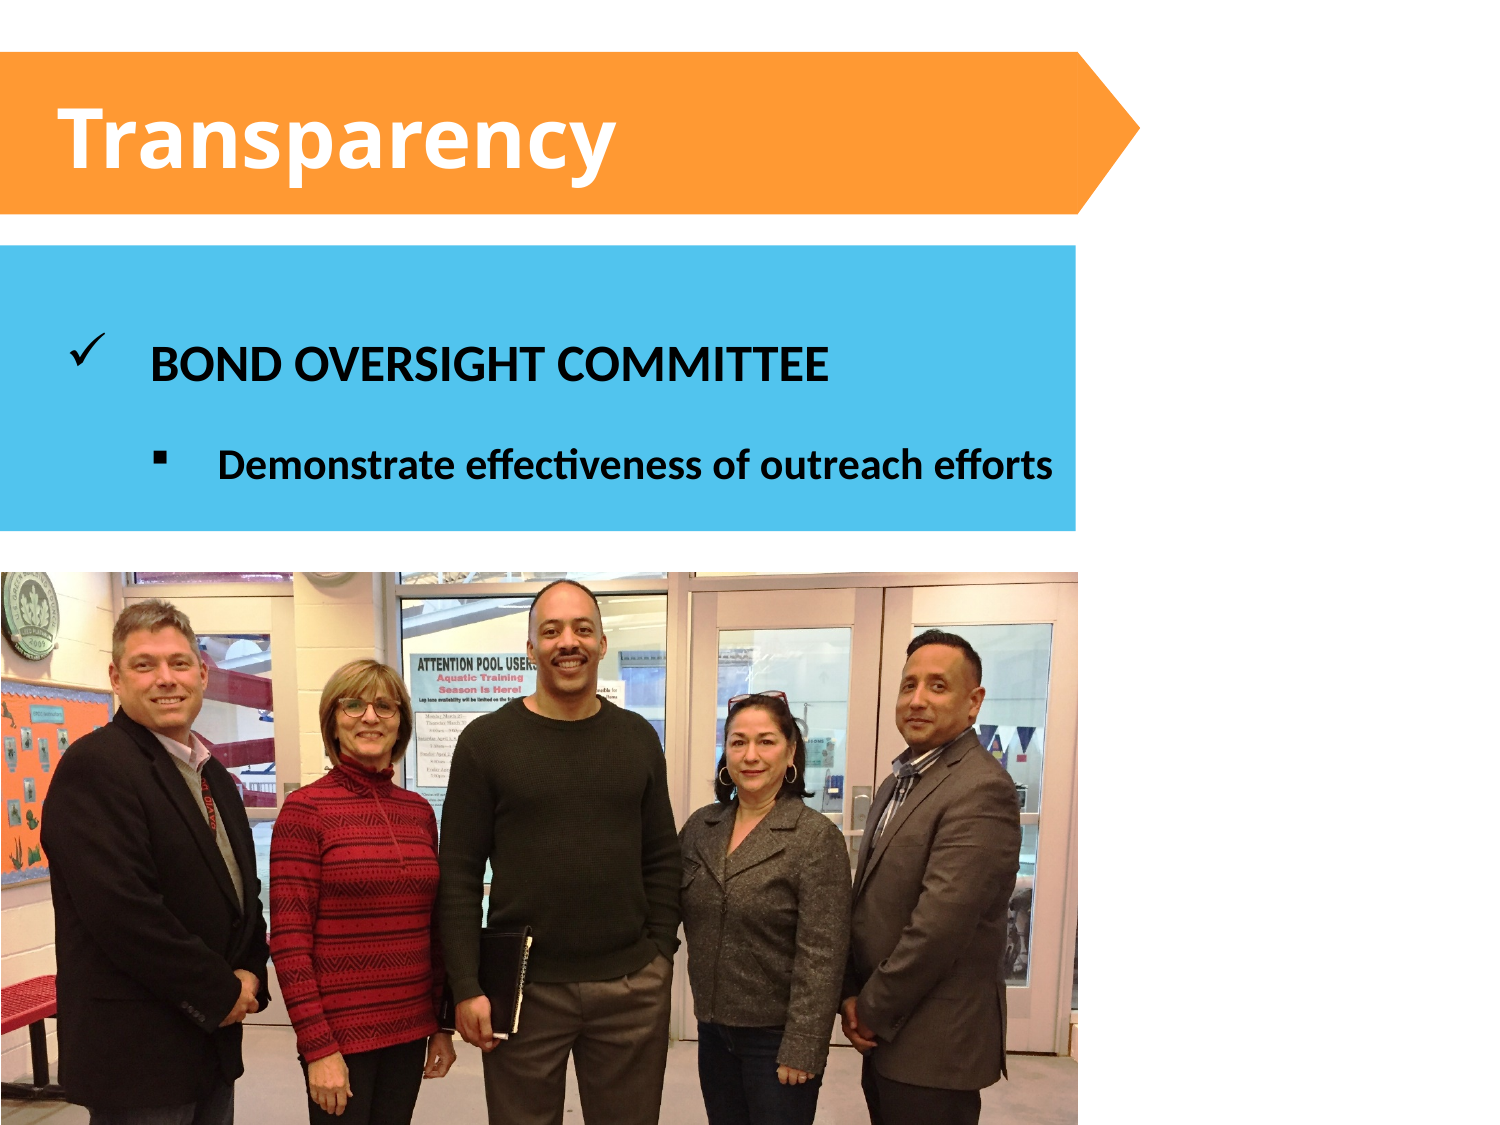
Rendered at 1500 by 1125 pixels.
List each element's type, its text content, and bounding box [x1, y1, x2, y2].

list BOND OVERSIGHT COMMITTEE Demonstrate effectiveness of outreach efforts [0, 245, 1076, 532]
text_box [0, 51, 1407, 215]
picture [1, 572, 1078, 1125]
